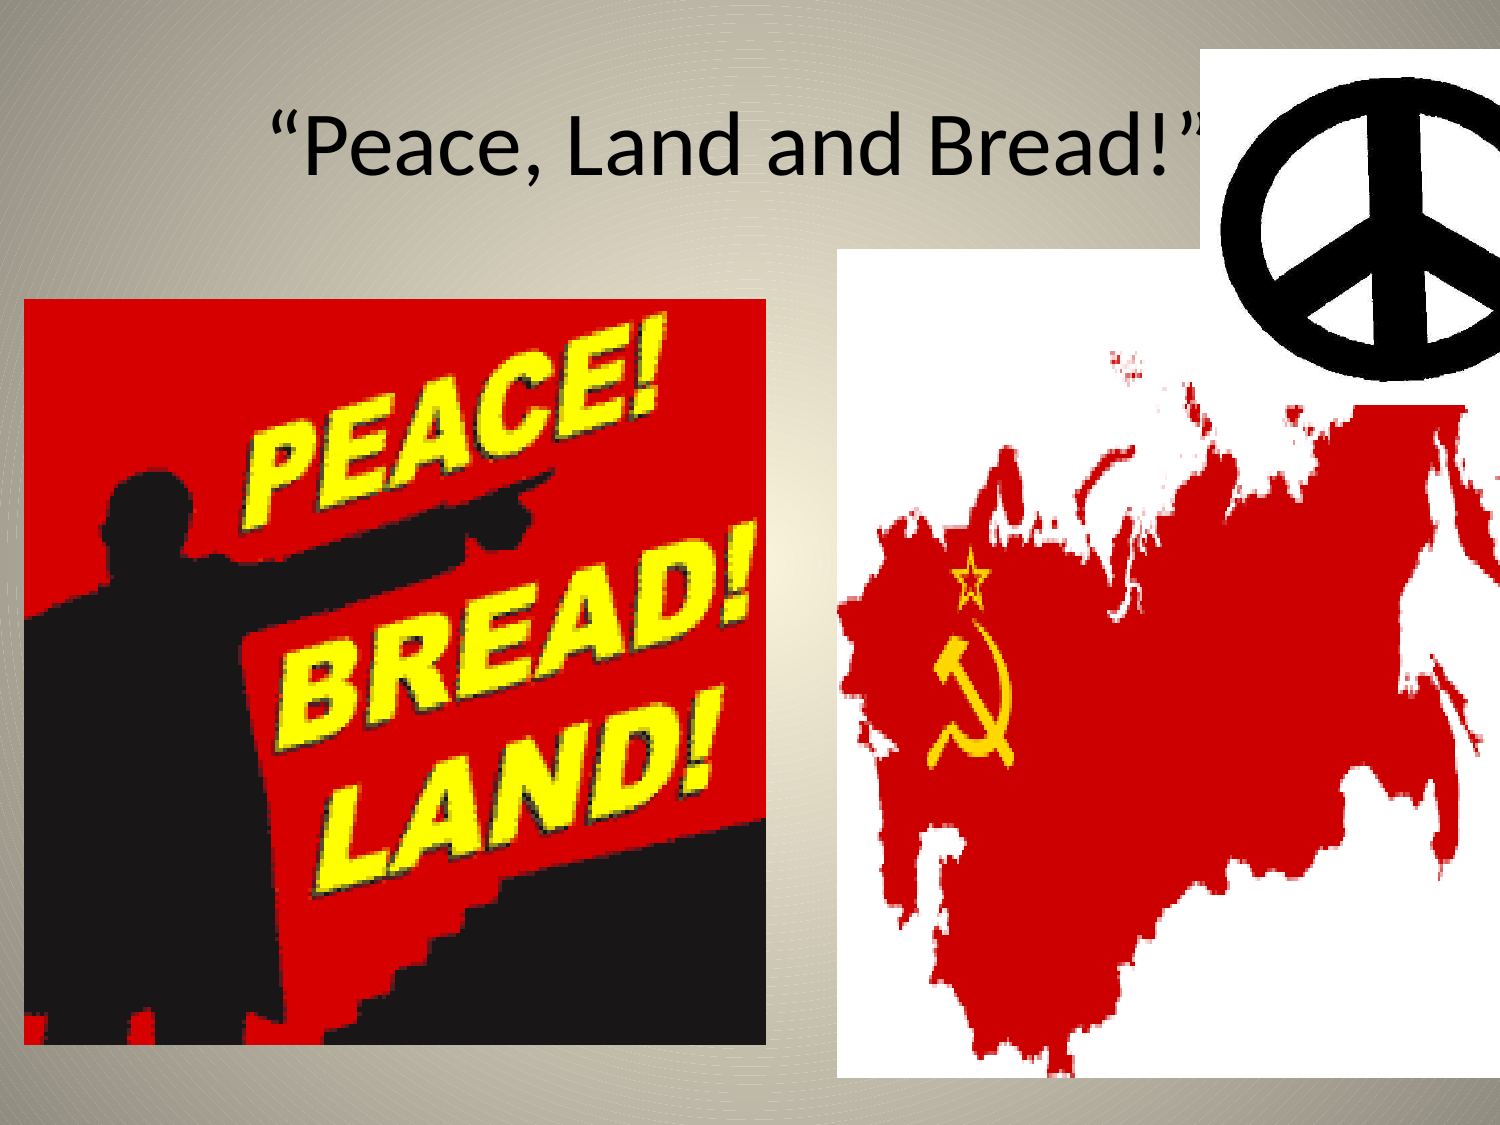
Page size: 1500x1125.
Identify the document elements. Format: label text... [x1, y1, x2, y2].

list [24, 299, 766, 1045]
title “Peace, Land and Bread!” [74, 44, 1426, 233]
picture [837, 49, 1500, 1079]
